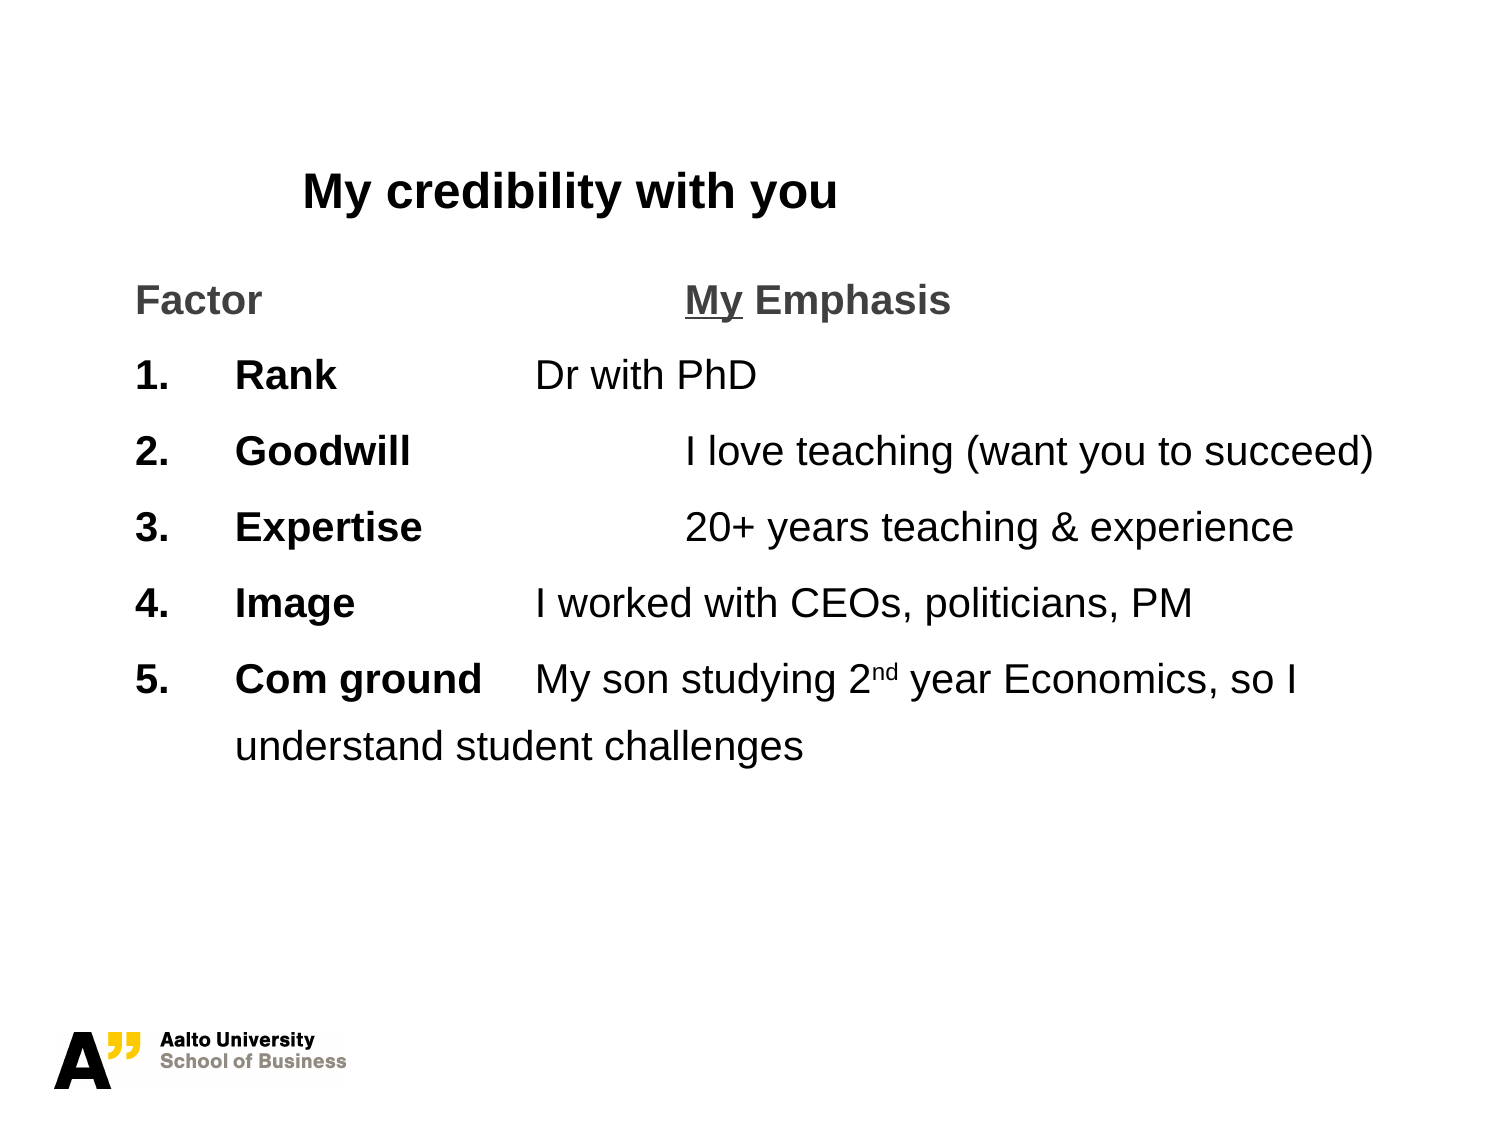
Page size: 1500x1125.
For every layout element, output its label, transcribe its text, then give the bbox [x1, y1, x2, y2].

text_box My credibility with you [287, 150, 1036, 226]
picture [54, 1032, 346, 1089]
list Factor My Emphasis Rank Dr with PhD Goodwill I love teaching (want you to succeed) Expertise 20+ years teaching & experience Image I worked with CEOs, politicians, PM Com ground My son studying 2nd year Economics, so I understand student challenges [119, 274, 1466, 870]
